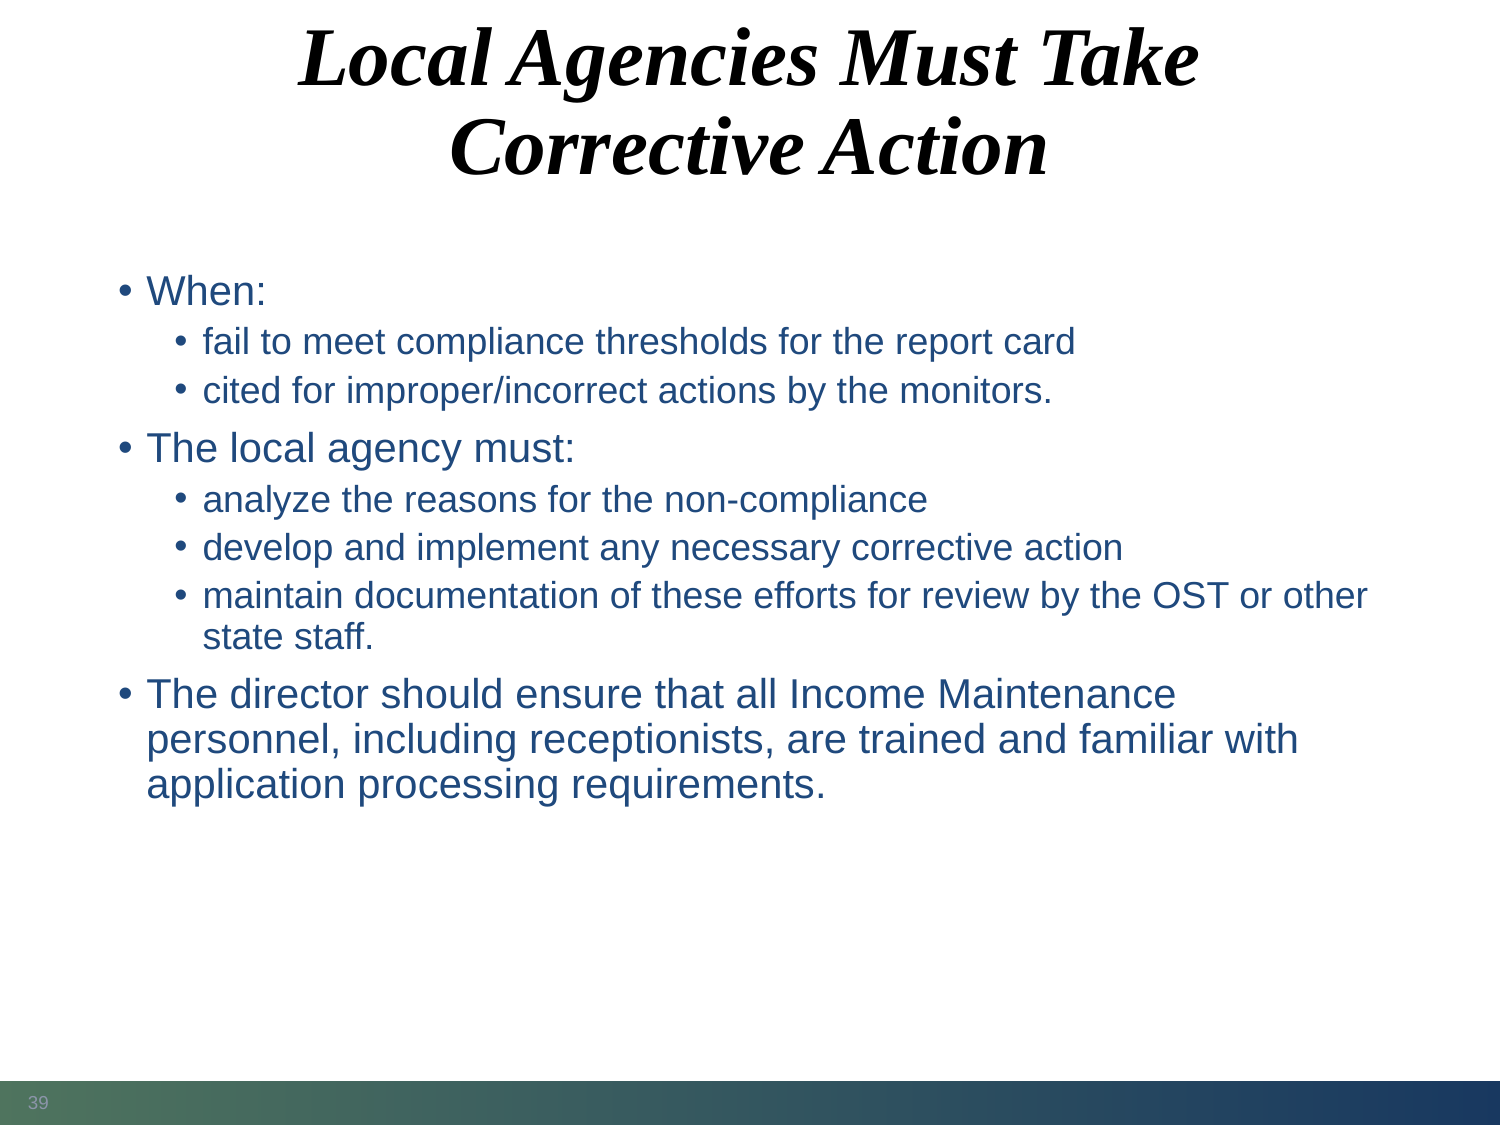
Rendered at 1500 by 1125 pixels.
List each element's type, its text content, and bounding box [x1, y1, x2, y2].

title Local Agencies Must Take Corrective Action [103, 16, 1397, 191]
list When: fail to meet compliance thresholds for the report card cited for improper/incorrect actions by the monitors. The local agency must: analyze the reasons for the non-compliance develop and implement any necessary corrective action maintain documentation of these efforts for review by the OST or other state staff. The director should ensure that all Income Maintenance personnel, including receptionists, are trained and familiar with application processing requirements. [103, 201, 1397, 1025]
slide_number 39 [12, 1091, 351, 1114]
